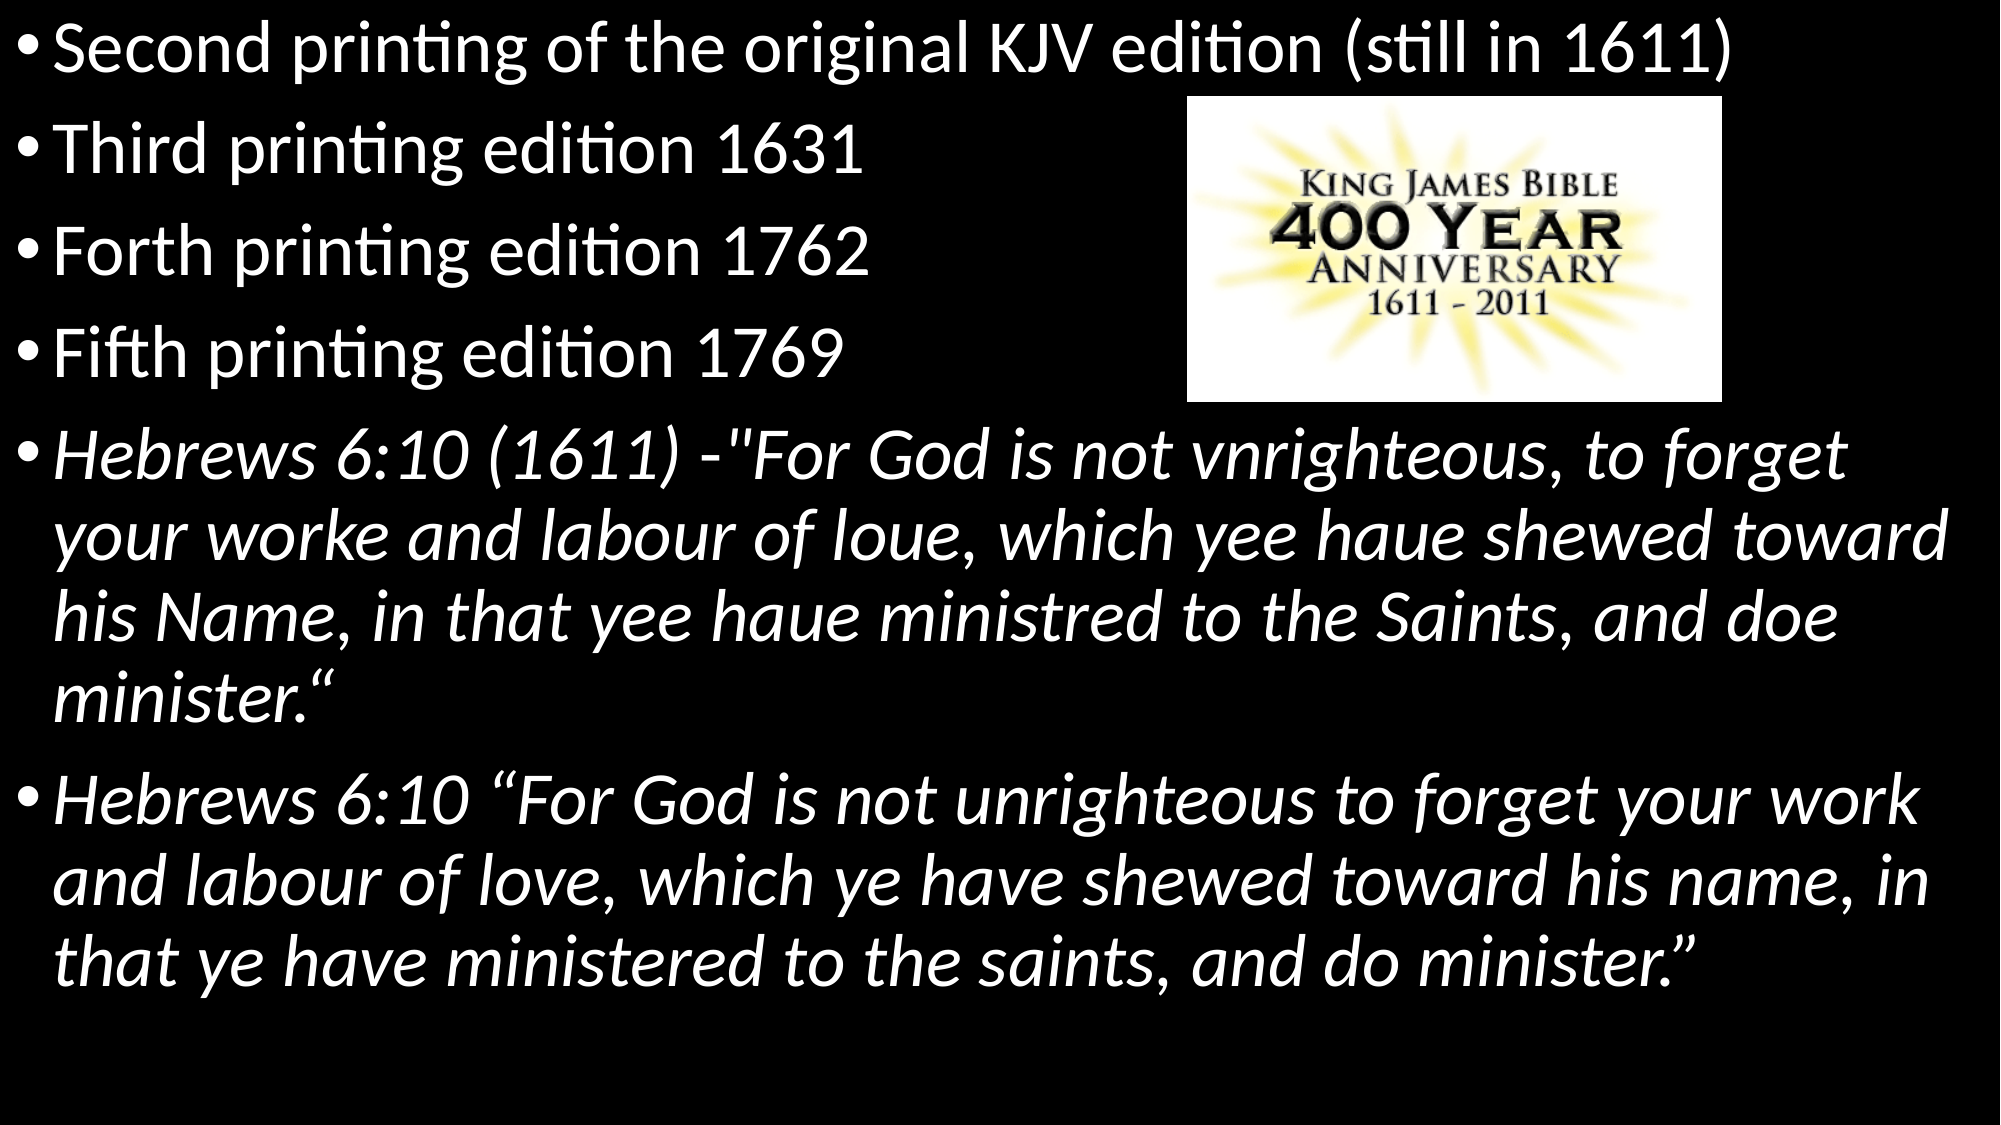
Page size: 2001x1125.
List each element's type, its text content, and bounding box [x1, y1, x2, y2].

list Second printing of the original KJV edition (still in 1611) Third printing edition 1631 Forth printing edition 1762 Fifth printing edition 1769 Hebrews 6:10 (1611) -"For God is not vnrighteous, to forget your worke and labour of loue, which yee haue shewed toward his Name, in that yee haue ministred to the Saints, and doe minister.“ Hebrews 6:10 “For God is not unrighteous to forget your work and labour of love, which ye have shewed toward his name, in that ye have ministered to the saints, and do minister.” [0, 0, 2000, 1125]
picture [1187, 96, 1722, 402]
